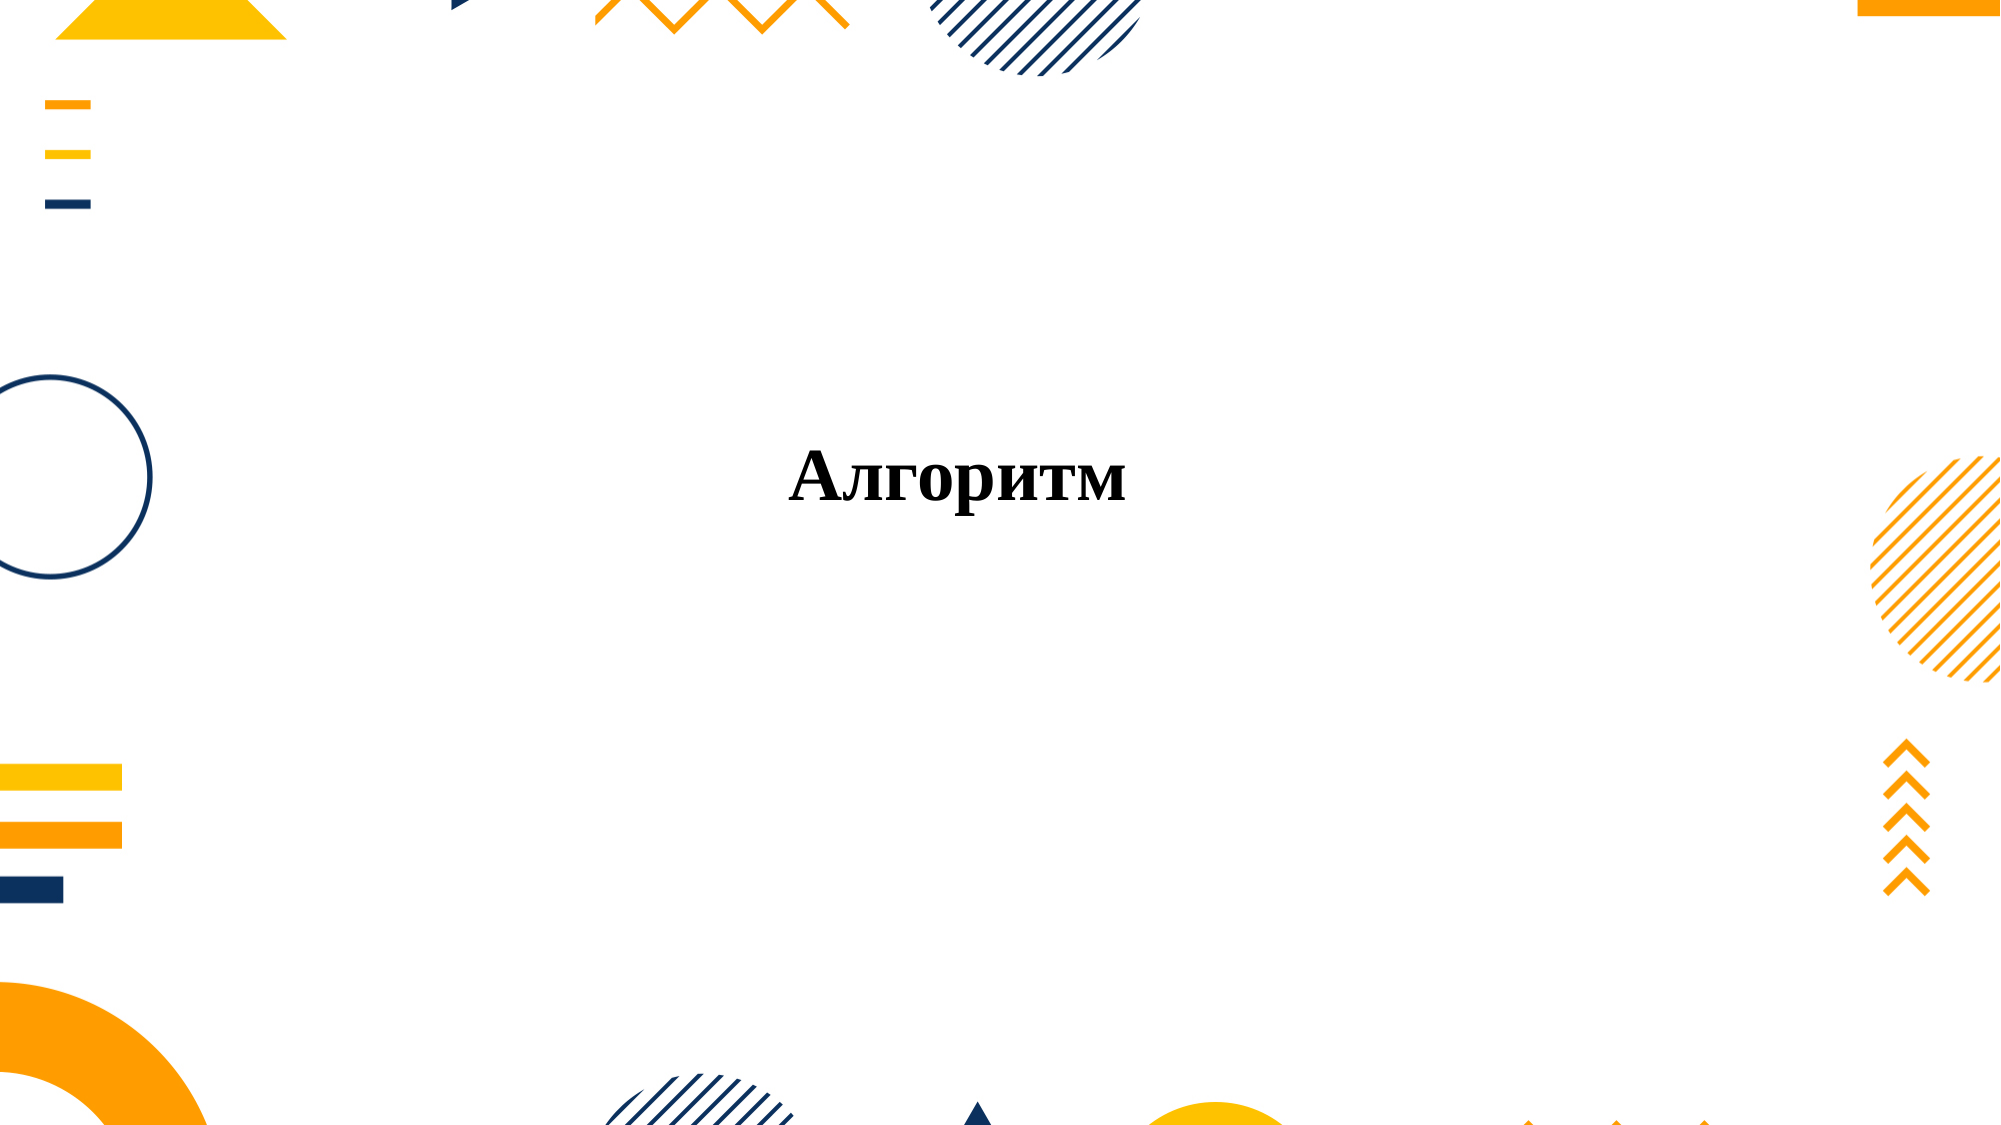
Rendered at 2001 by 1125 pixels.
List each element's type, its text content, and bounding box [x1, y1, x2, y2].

picture [0, 0, 2000, 1125]
text_box Алгоритм [388, 417, 1527, 523]
